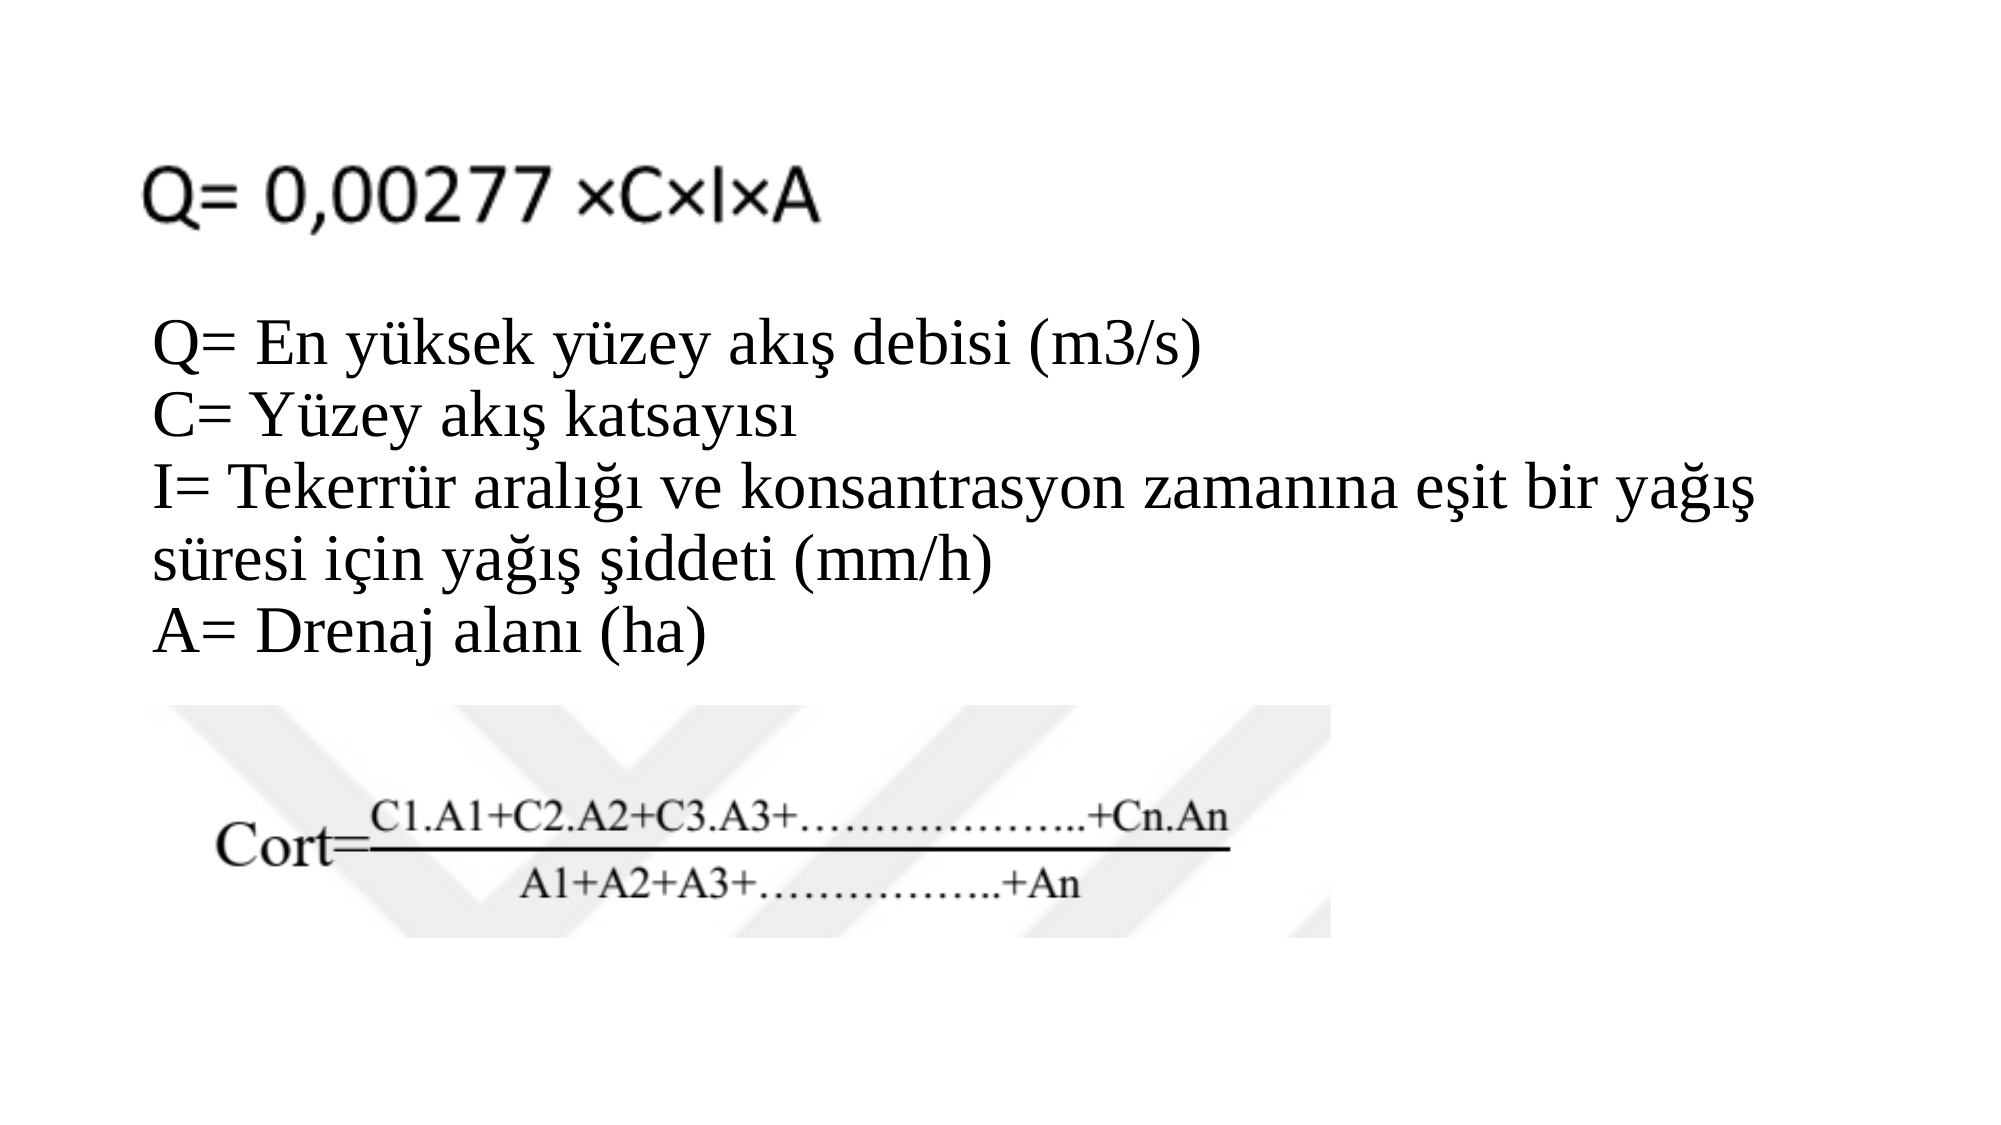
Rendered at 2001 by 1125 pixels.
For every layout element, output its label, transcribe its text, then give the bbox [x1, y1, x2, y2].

list Q= En yüksek yüzey akış debisi (m3/s) C= Yüzey akış katsayısı I= Tekerrür aralığı ve konsantrasyon zamanına eşit bir yağış süresi için yağış şiddeti (mm/h) A= Drenaj alanı (ha) [137, 299, 1863, 1014]
picture [119, 113, 875, 300]
picture [137, 705, 1331, 938]
